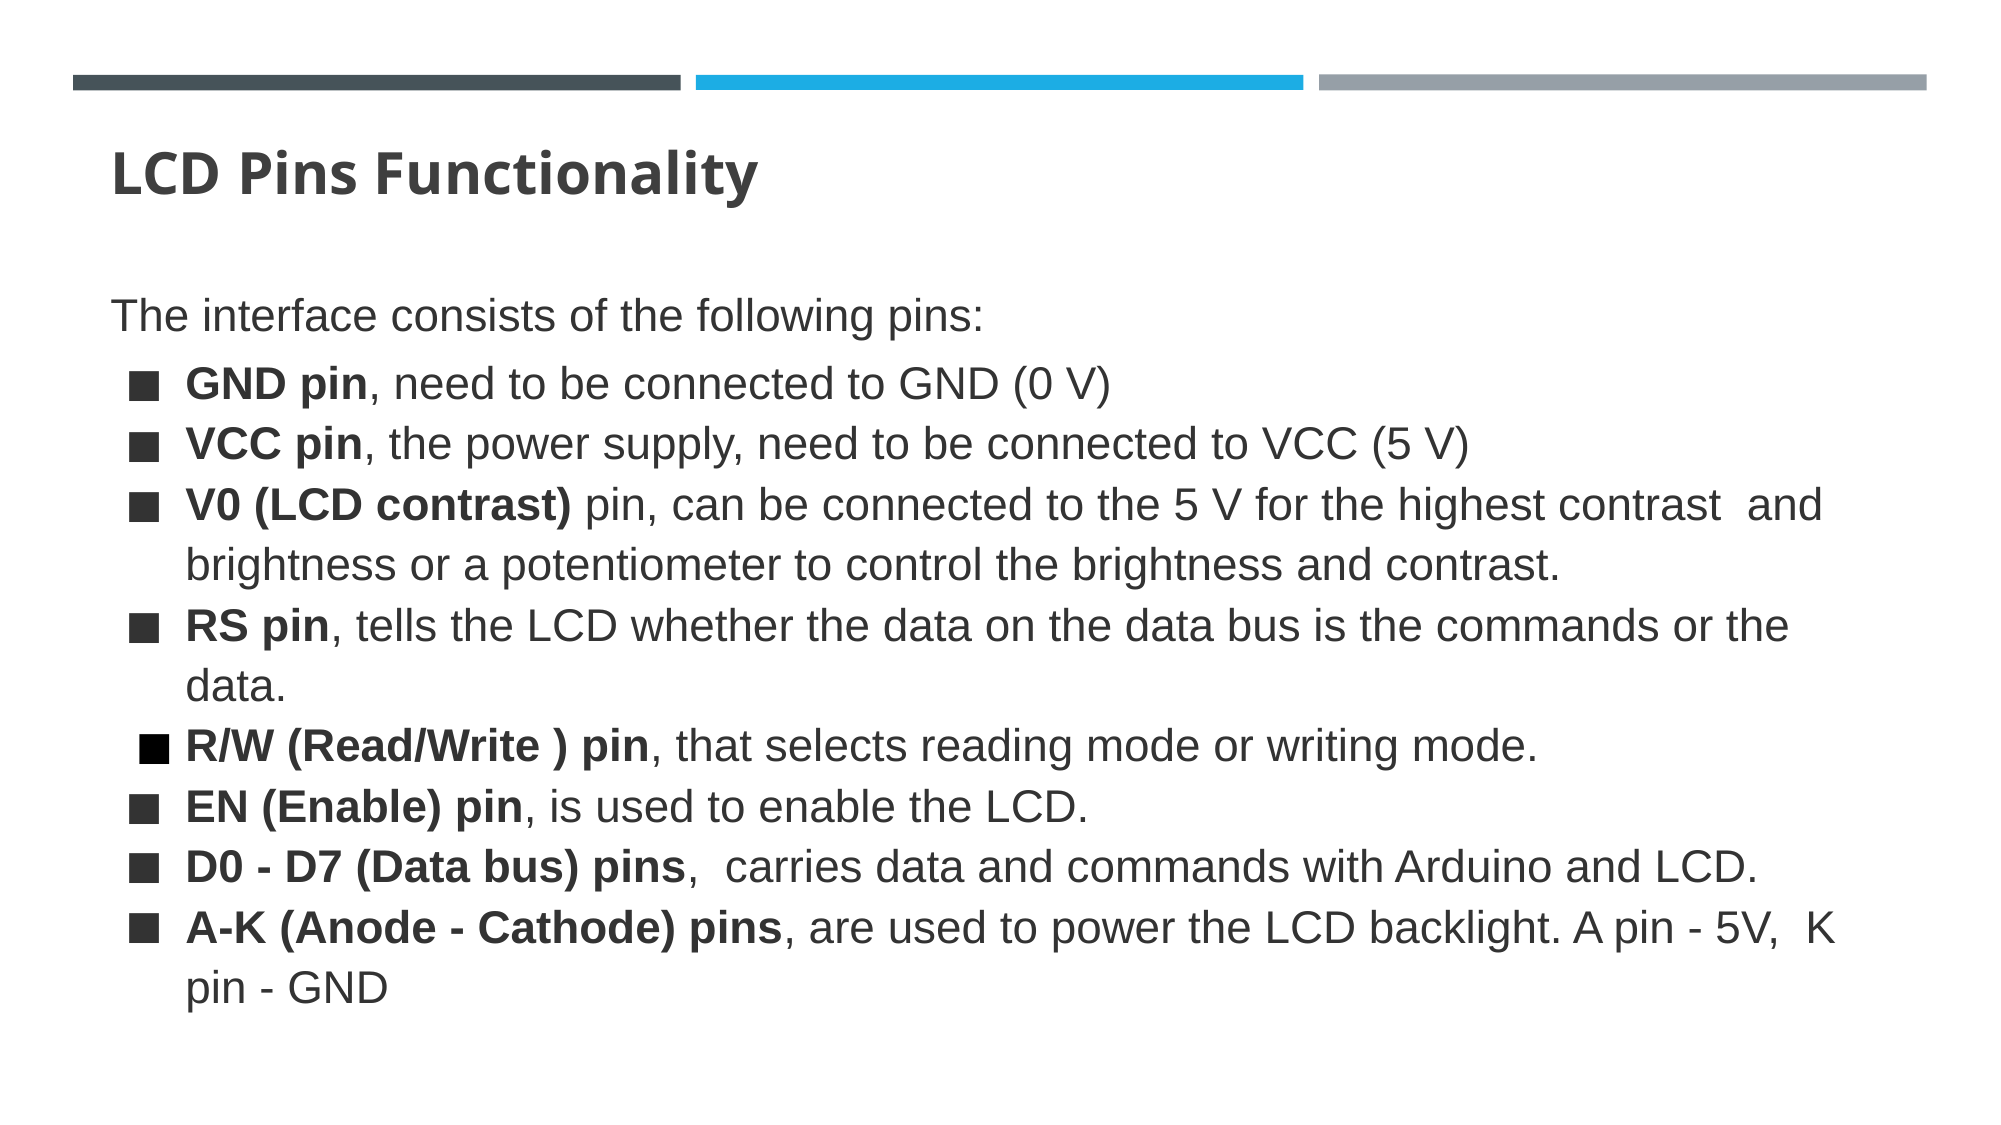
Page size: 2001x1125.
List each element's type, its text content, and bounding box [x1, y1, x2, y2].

title LCD Pins Functionality [95, 18, 1905, 214]
list The interface consists of the following pins: GND pin, need to be connected to GND (0 V) VCC pin, the power supply, need to be connected to VCC (5 V) V0 (LCD contrast) pin, can be connected to the 5 V for the highest contrast and brightness or a potentiometer to control the brightness and contrast. RS pin, tells the LCD whether the data on the data bus is the commands or the data. R/W (Read/Write ) pin, that selects reading mode or writing mode. EN (Enable) pin, is used to enable the LCD. D0 - D7 (Data bus) pins, carries data and commands with Arduino and LCD. A-K (Anode - Cathode) pins, are used to power the LCD backlight. A pin - 5V, K pin - GND [95, 264, 1905, 1029]
